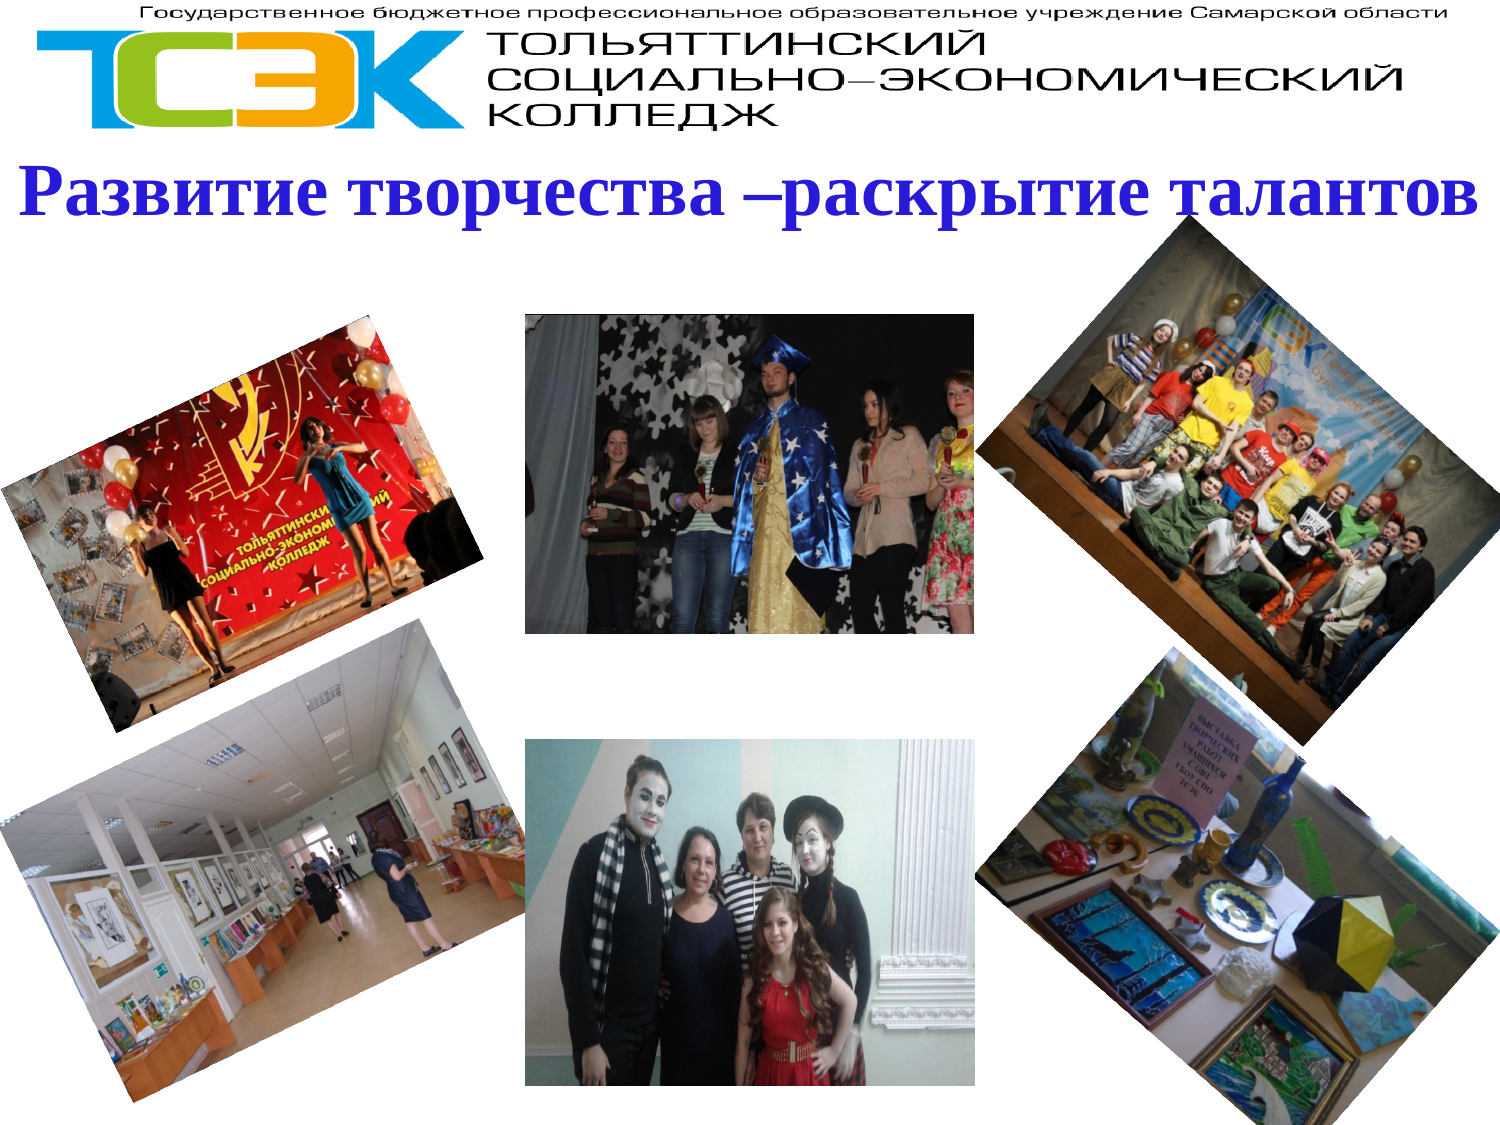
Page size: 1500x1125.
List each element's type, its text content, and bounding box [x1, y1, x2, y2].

picture [975, 215, 1500, 746]
title Развитие творчества –раскрытие талантов [0, 145, 1500, 233]
picture [0, 315, 1500, 1125]
picture [525, 314, 974, 634]
picture [0, 0, 1500, 138]
